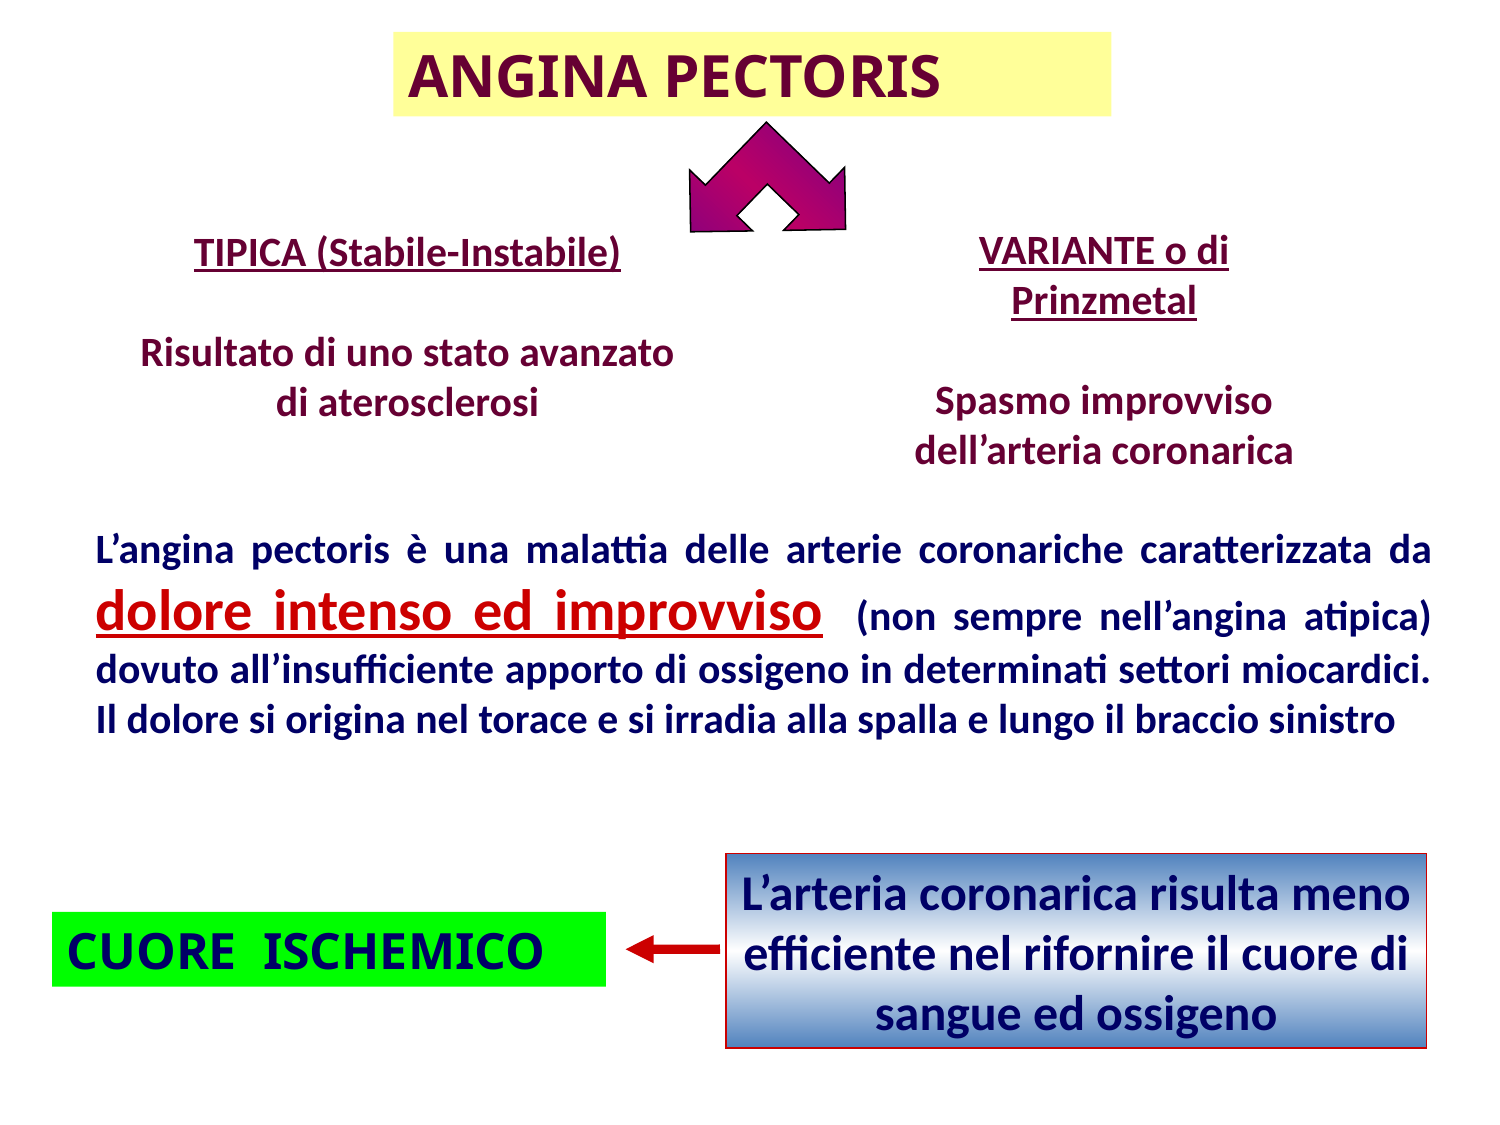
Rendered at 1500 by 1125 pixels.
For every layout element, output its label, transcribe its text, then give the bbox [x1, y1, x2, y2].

text_box [689, 122, 846, 232]
text_box ANGINA PECTORIS [393, 31, 1112, 117]
text_box L’angina pectoris è una malattia delle arterie coronariche caratterizzata da dolore intenso ed improvviso (non sempre nell’angina atipica) dovuto all’insufficiente apporto di ossigeno in determinati settori miocardici. Il dolore si origina nel torace e si irradia alla spalla e lungo il braccio sinistro [80, 514, 1448, 750]
text_box VARIANTE o di Prinzmetal Spasmo improvviso dell’arteria coronarica [879, 215, 1329, 481]
text_box L’arteria coronarica risulta meno efficiente nel rifornire il cuore di sangue ed ossigeno [726, 853, 1427, 1049]
text_box TIPICA (Stabile-Instabile) Risultato di uno stato avanzato di aterosclerosi [112, 217, 703, 433]
text_box [625, 943, 721, 956]
text_box CUORE ISCHEMICO [52, 911, 606, 987]
